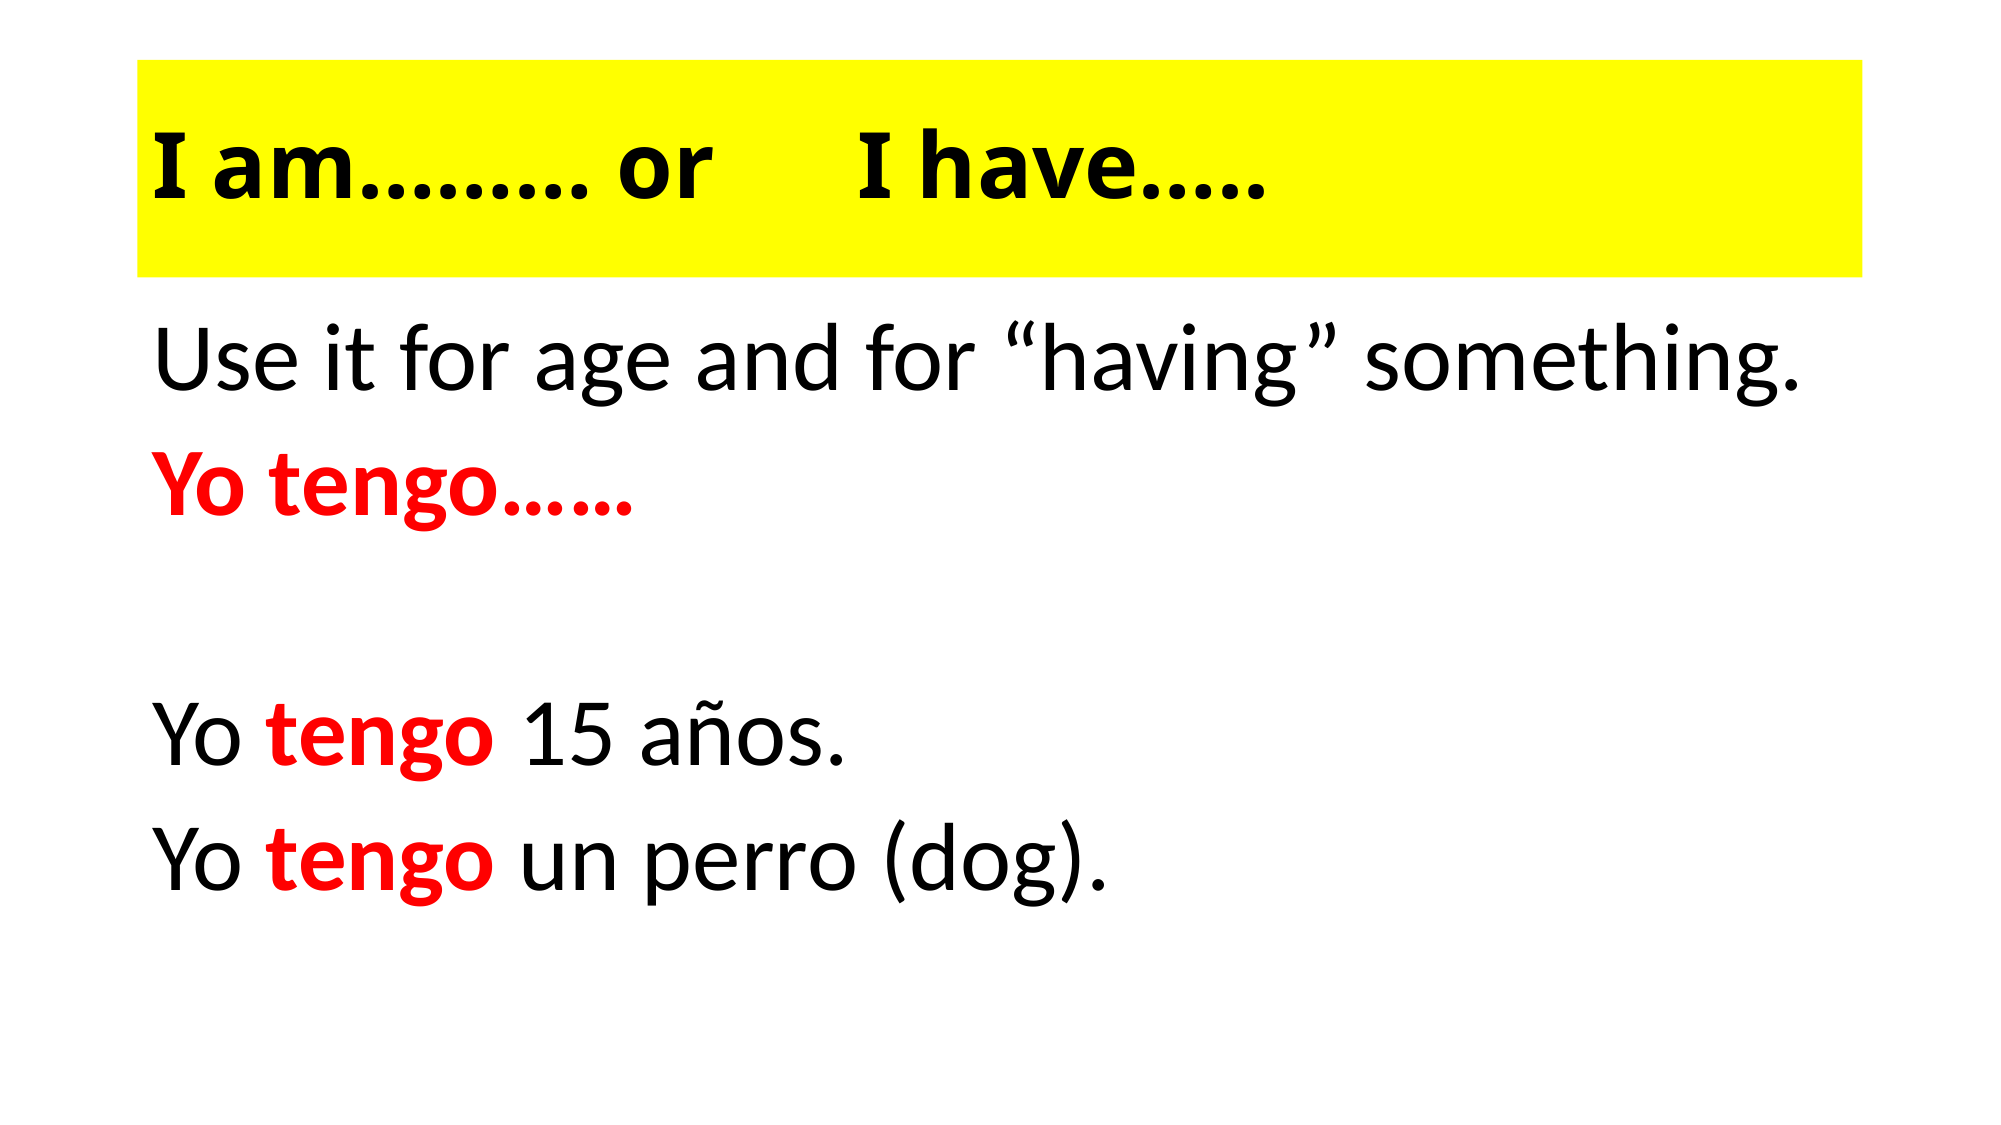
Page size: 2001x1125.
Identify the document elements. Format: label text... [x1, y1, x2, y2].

list Use it for age and for “having” something. Yo tengo…… Yo tengo 15 años. Yo tengo un perro (dog). [137, 299, 1863, 1014]
title I am……… or I have….. [137, 59, 1863, 278]
